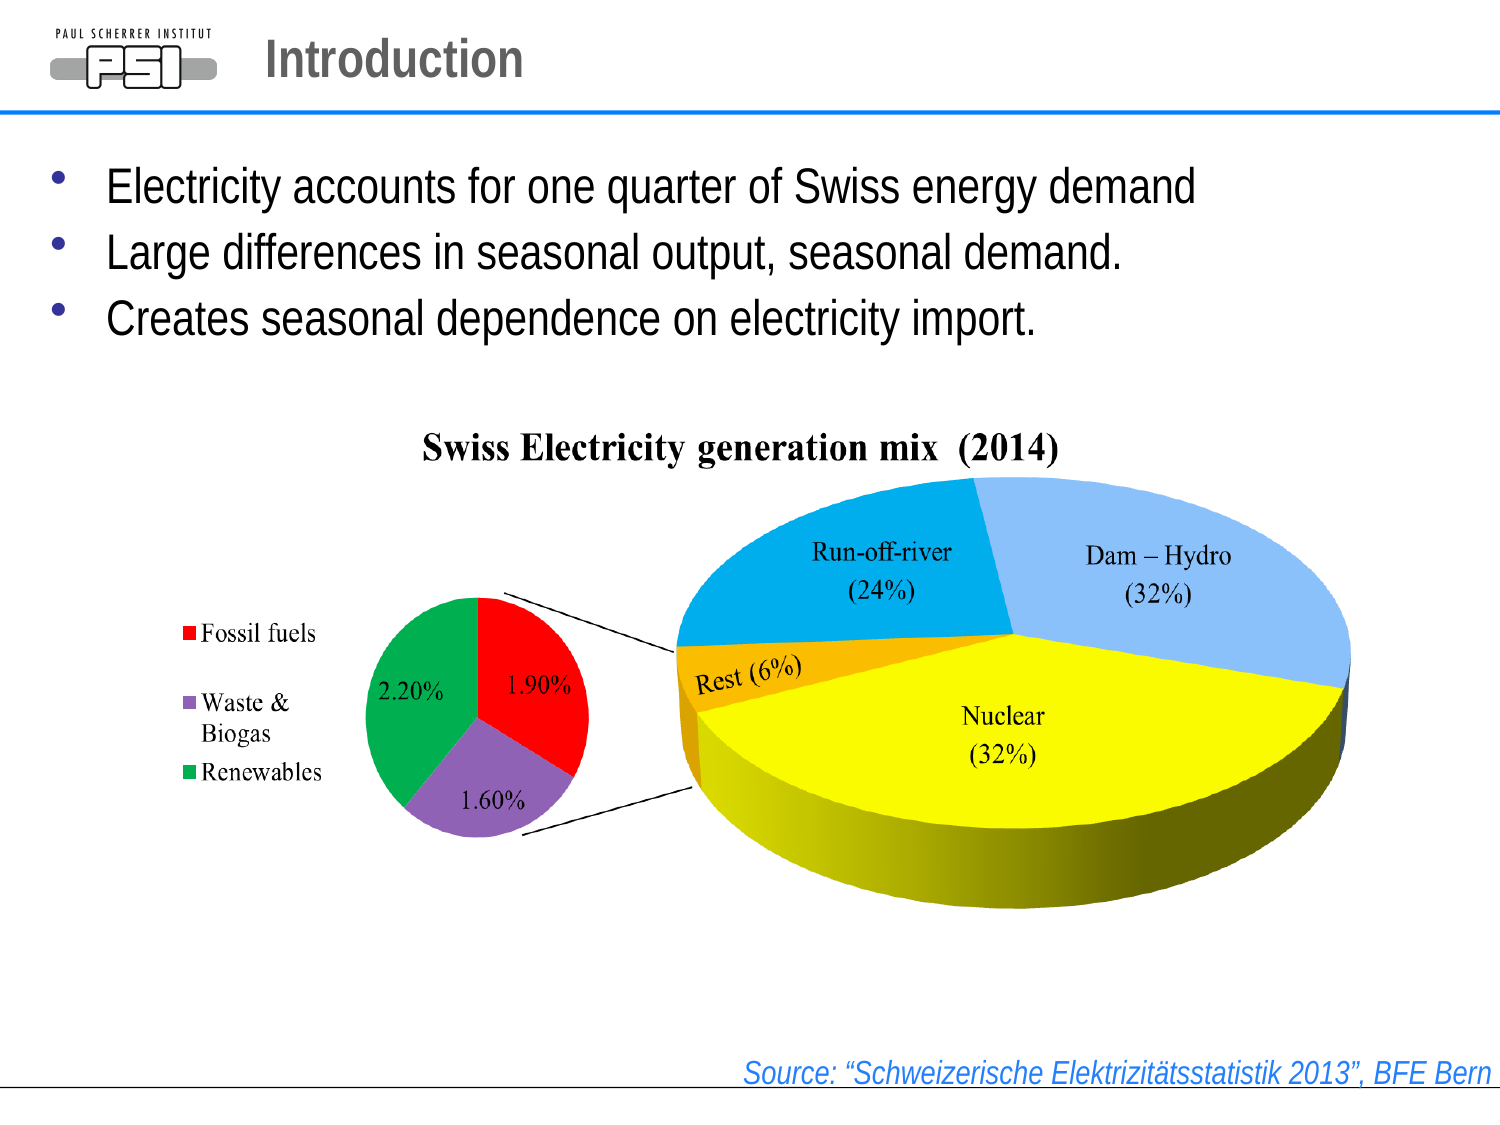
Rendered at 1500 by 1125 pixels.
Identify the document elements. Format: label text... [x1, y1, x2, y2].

title Introduction [265, 23, 1451, 115]
picture [50, 28, 217, 89]
list Electricity accounts for one quarter of Swiss energy demand Large differences in seasonal output, seasonal demand. Creates seasonal dependence on electricity import. [49, 147, 1451, 410]
picture [163, 408, 1377, 977]
text_box Source: “Schweizerische Elektrizitätsstatistik 2013”, BFE Bern [335, 1046, 1493, 1091]
